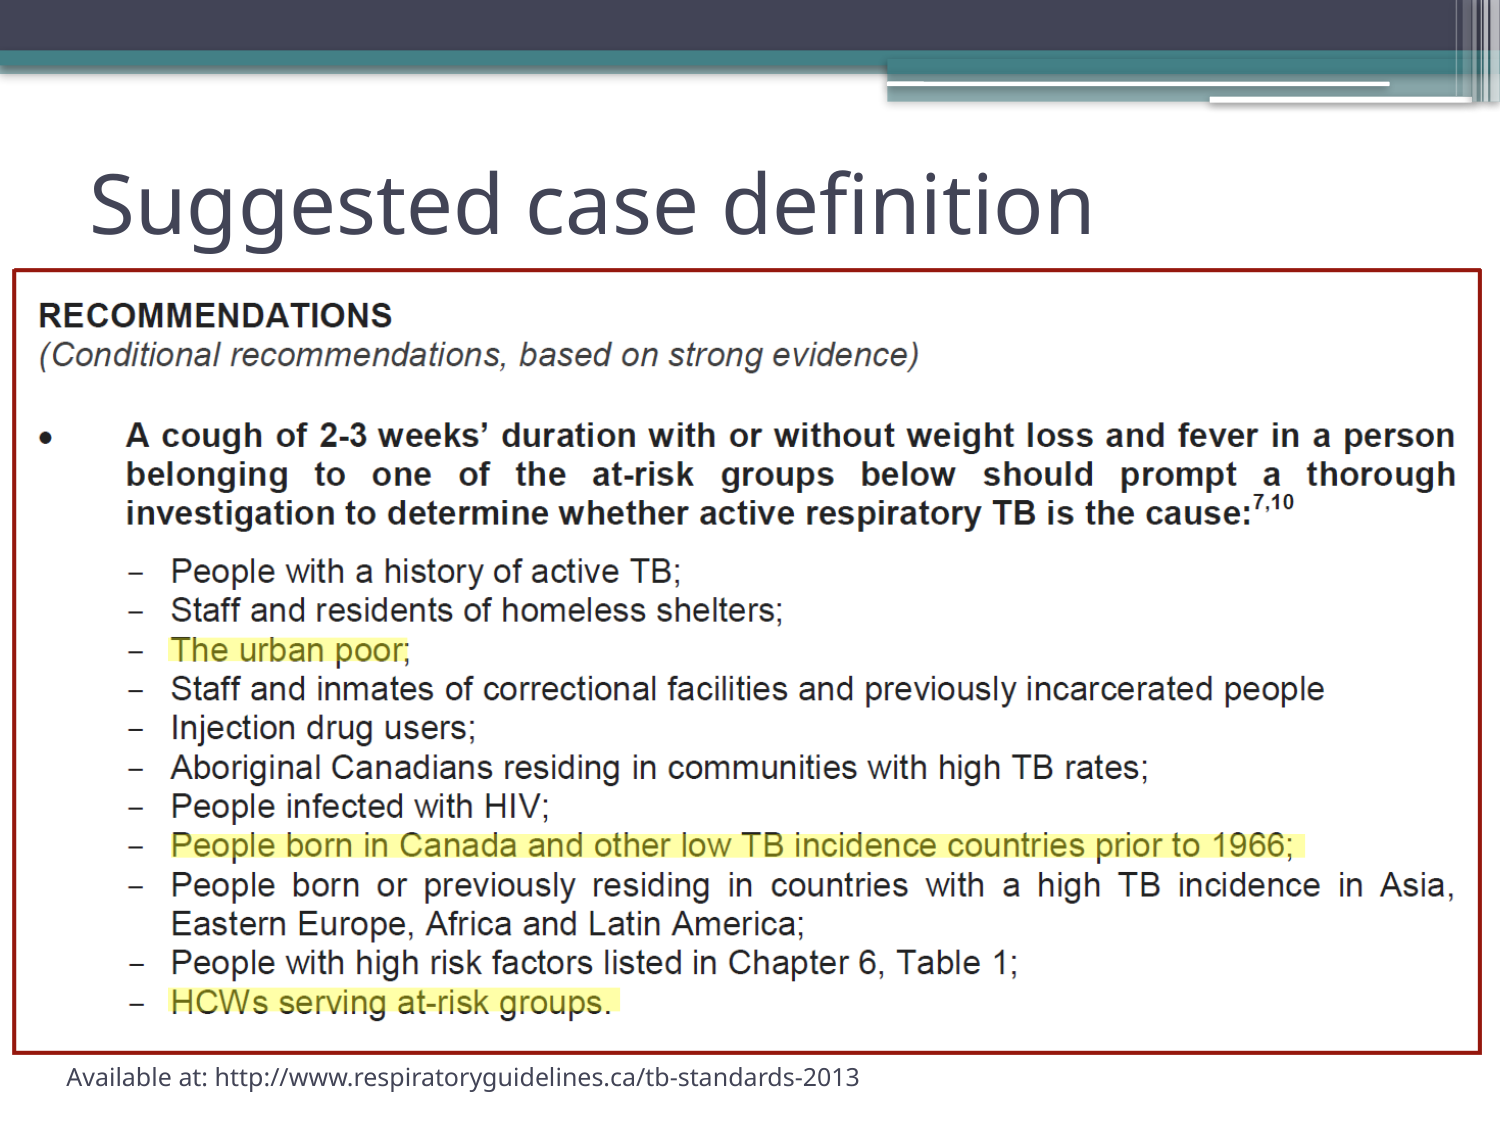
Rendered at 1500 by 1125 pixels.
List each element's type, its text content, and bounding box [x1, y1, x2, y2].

picture [4, 262, 1485, 1060]
title Suggested case definition [75, 113, 1425, 260]
text_box Available at: http://www.respiratoryguidelines.ca/tb-standards-2013 [41, 1071, 1471, 1125]
